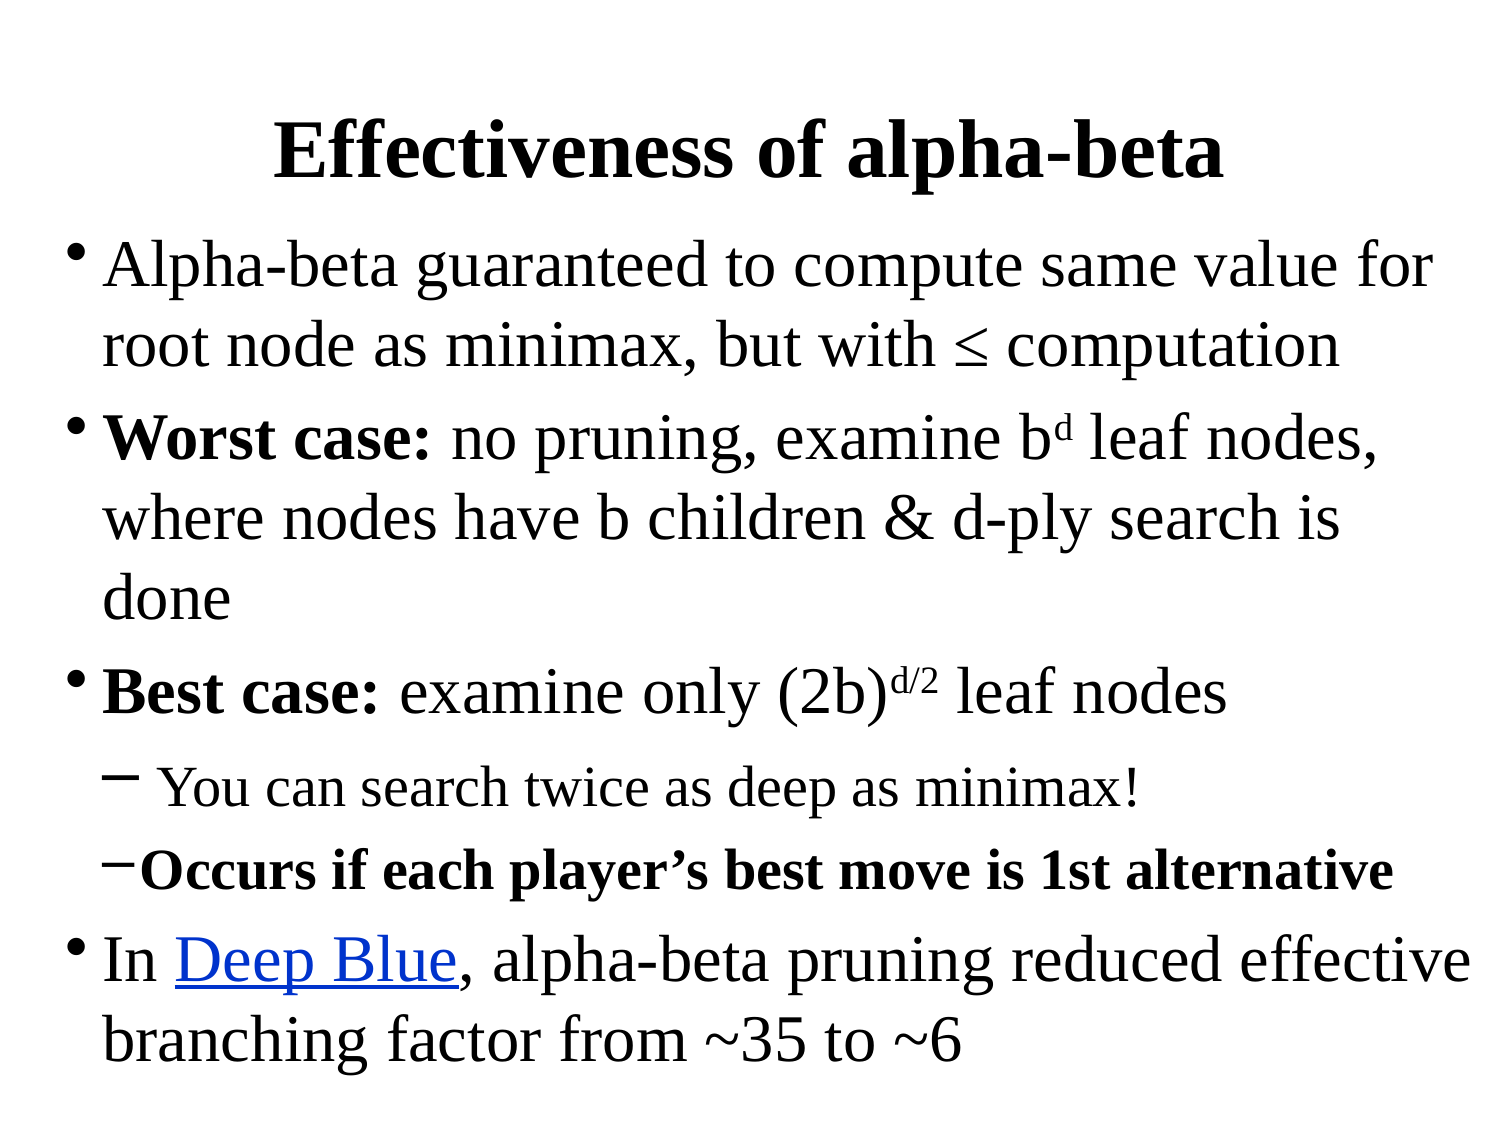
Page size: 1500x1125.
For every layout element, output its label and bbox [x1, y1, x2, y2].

title [112, 50, 1388, 212]
list [50, 212, 1500, 1075]
